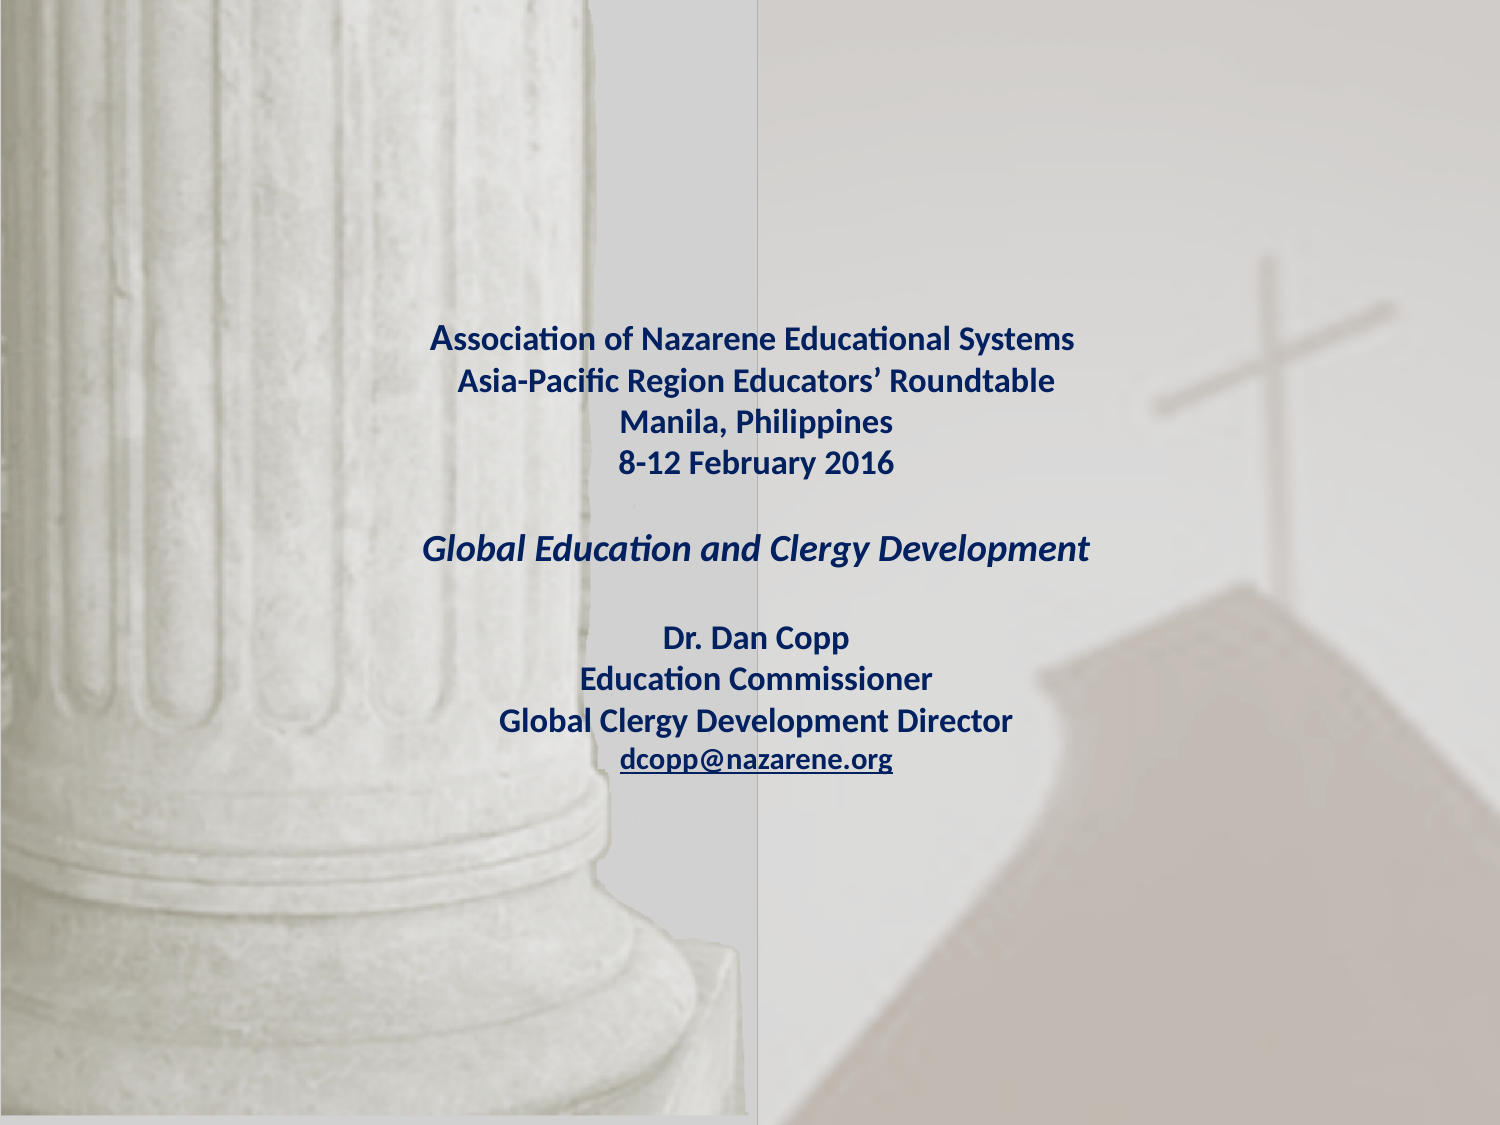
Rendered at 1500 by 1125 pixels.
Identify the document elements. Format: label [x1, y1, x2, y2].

text_box [0, 0, 1500, 1125]
